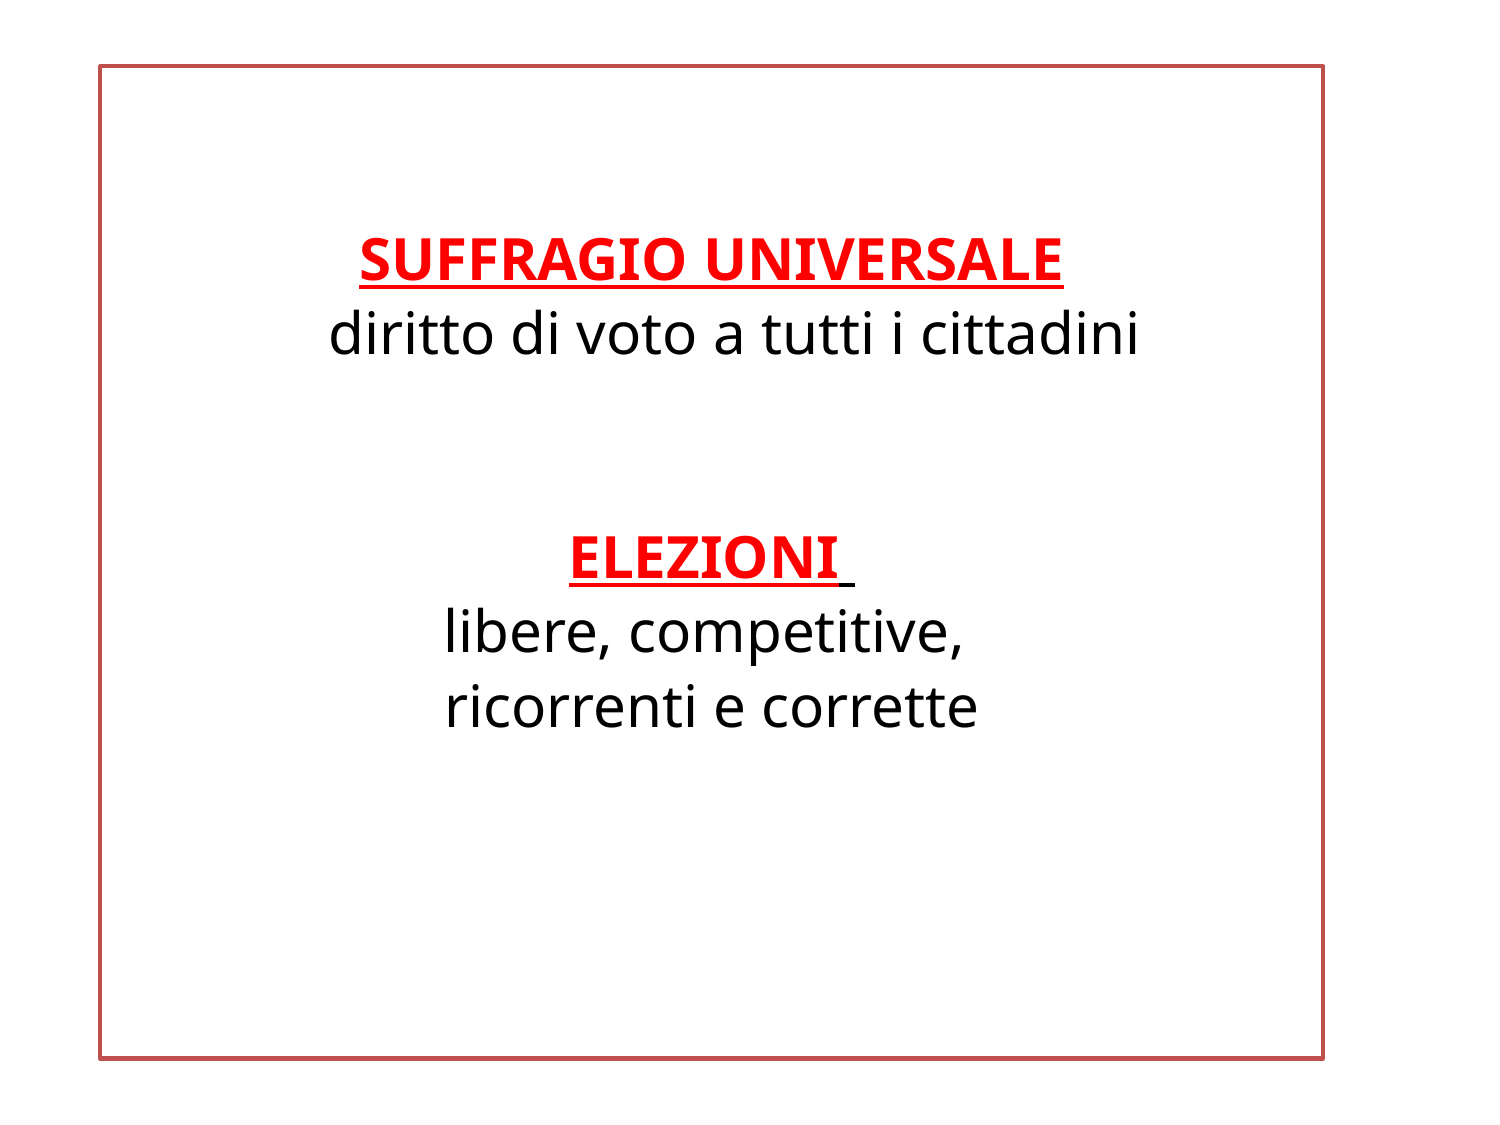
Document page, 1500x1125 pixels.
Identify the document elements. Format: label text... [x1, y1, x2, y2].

list SUFFRAGIO UNIVERSALE diritto di voto a tutti i cittadini ELEZIONI libere, competitive, ricorrenti e corrette [98, 64, 1325, 1061]
